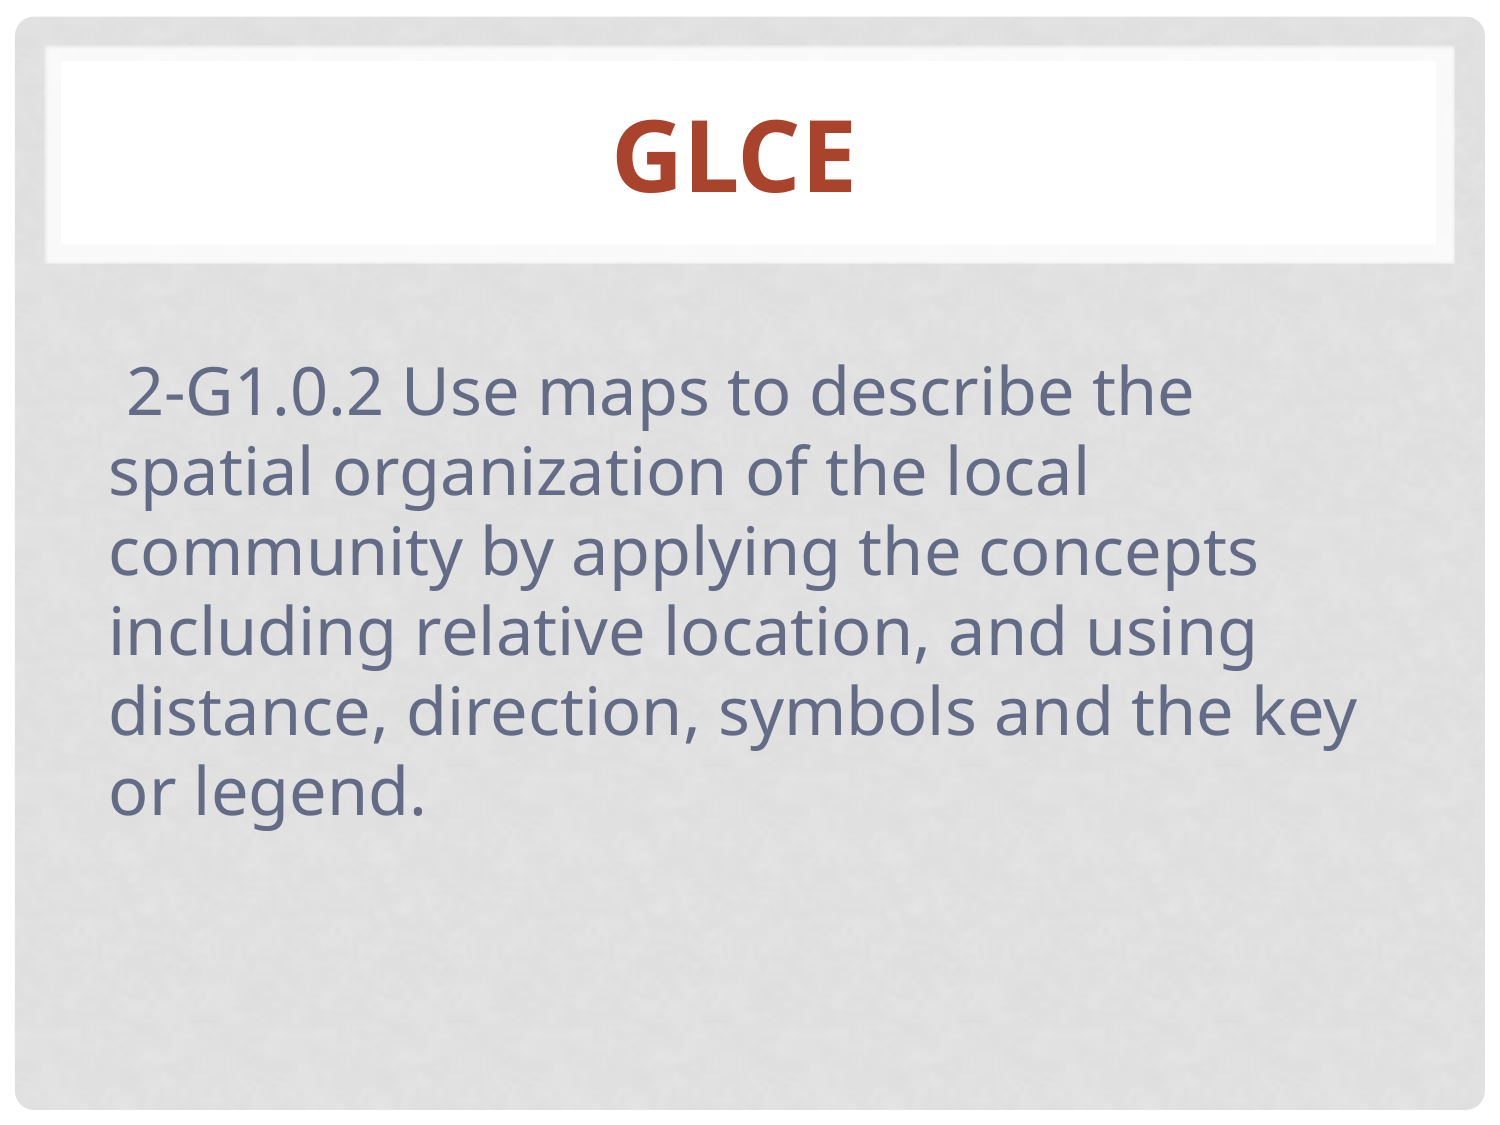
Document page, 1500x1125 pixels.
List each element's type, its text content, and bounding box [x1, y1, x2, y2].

title GLCE [69, 66, 1425, 238]
list 2-G1.0.2 Use maps to describe the spatial organization of the local community by applying the concepts including relative location, and using distance, direction, symbols and the key or legend. [75, 340, 1425, 1059]
